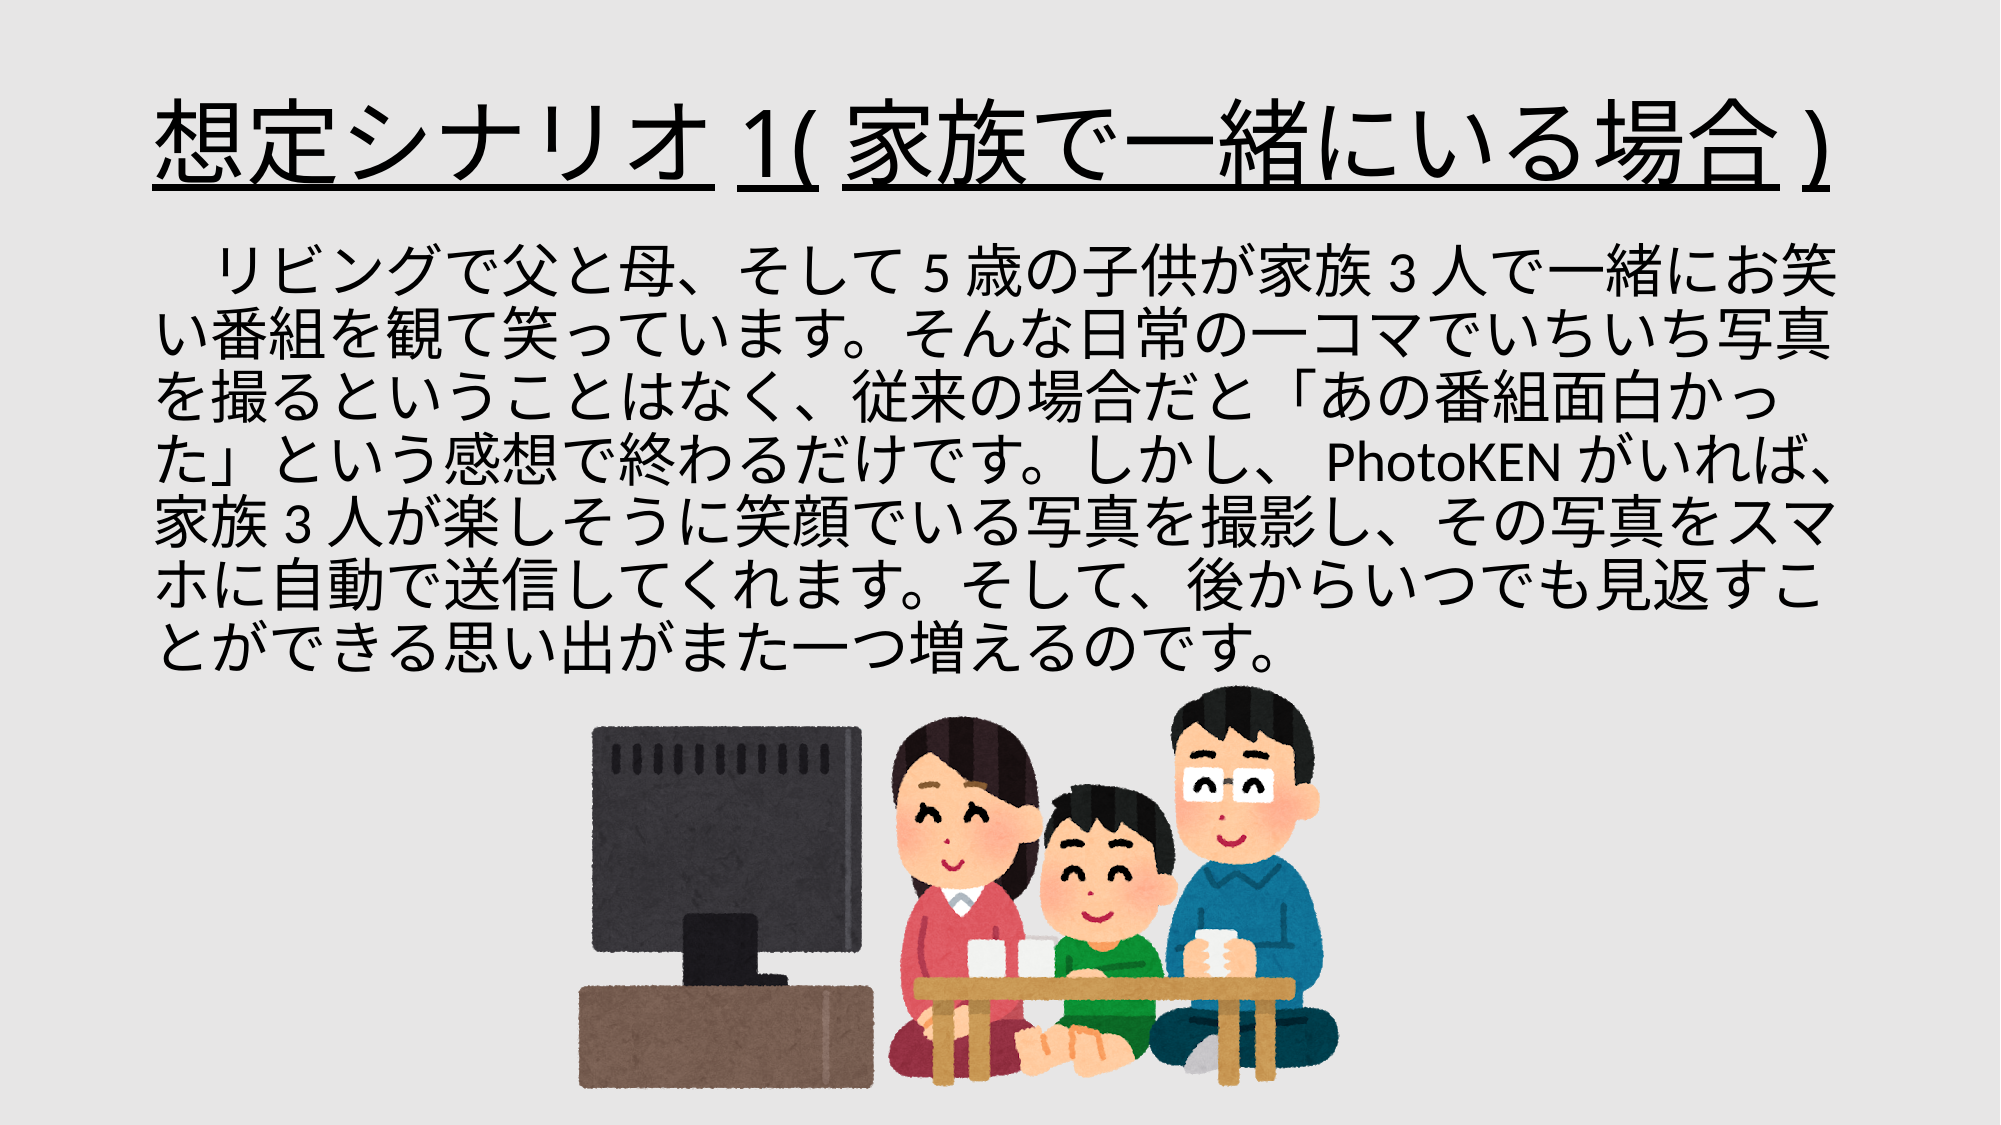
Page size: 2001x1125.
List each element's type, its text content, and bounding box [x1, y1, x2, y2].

picture [565, 641, 1357, 1125]
title 想定シナリオ1(家族で一緒にいる場合) [137, 59, 1863, 234]
list リビングで父と母、そして5歳の子供が家族3人で一緒にお笑い番組を観て笑っています。そんな日常の一コマでいちいち写真を撮るということはなく、従来の場合だと「あの番組面白かった」という感想で終わるだけです。しかし、PhotoKENがいれば、家族3人が楽しそうに笑顔でいる写真を撮影し、その写真をスマホに自動で送信してくれます。そして、後からいつでも見返すことができる思い出がまた一つ増えるのです。 [137, 234, 1863, 1014]
